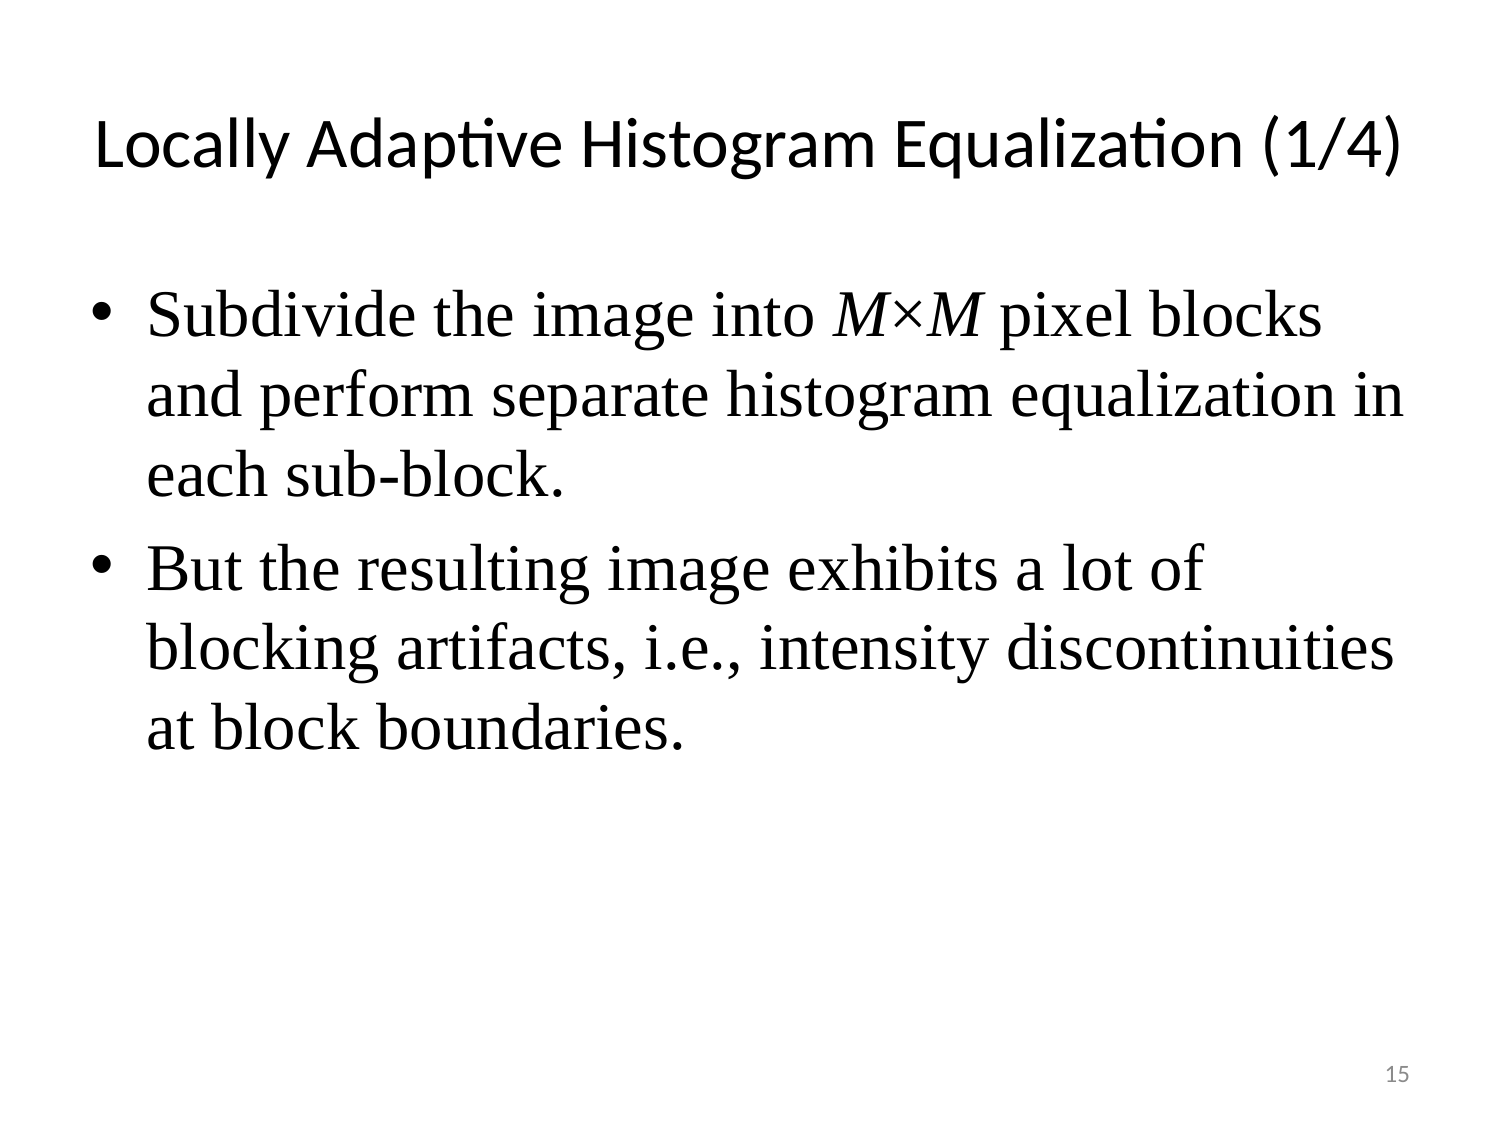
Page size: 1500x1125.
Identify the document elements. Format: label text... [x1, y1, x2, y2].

list Subdivide the image into M×M pixel blocks and perform separate histogram equalization in each sub-block. But the resulting image exhibits a lot of blocking artifacts, i.e., intensity discontinuities at block boundaries. [75, 262, 1425, 1005]
slide_number 15 [1074, 1042, 1425, 1103]
title Locally Adaptive Histogram Equalization (1/4) [75, 45, 1425, 233]
